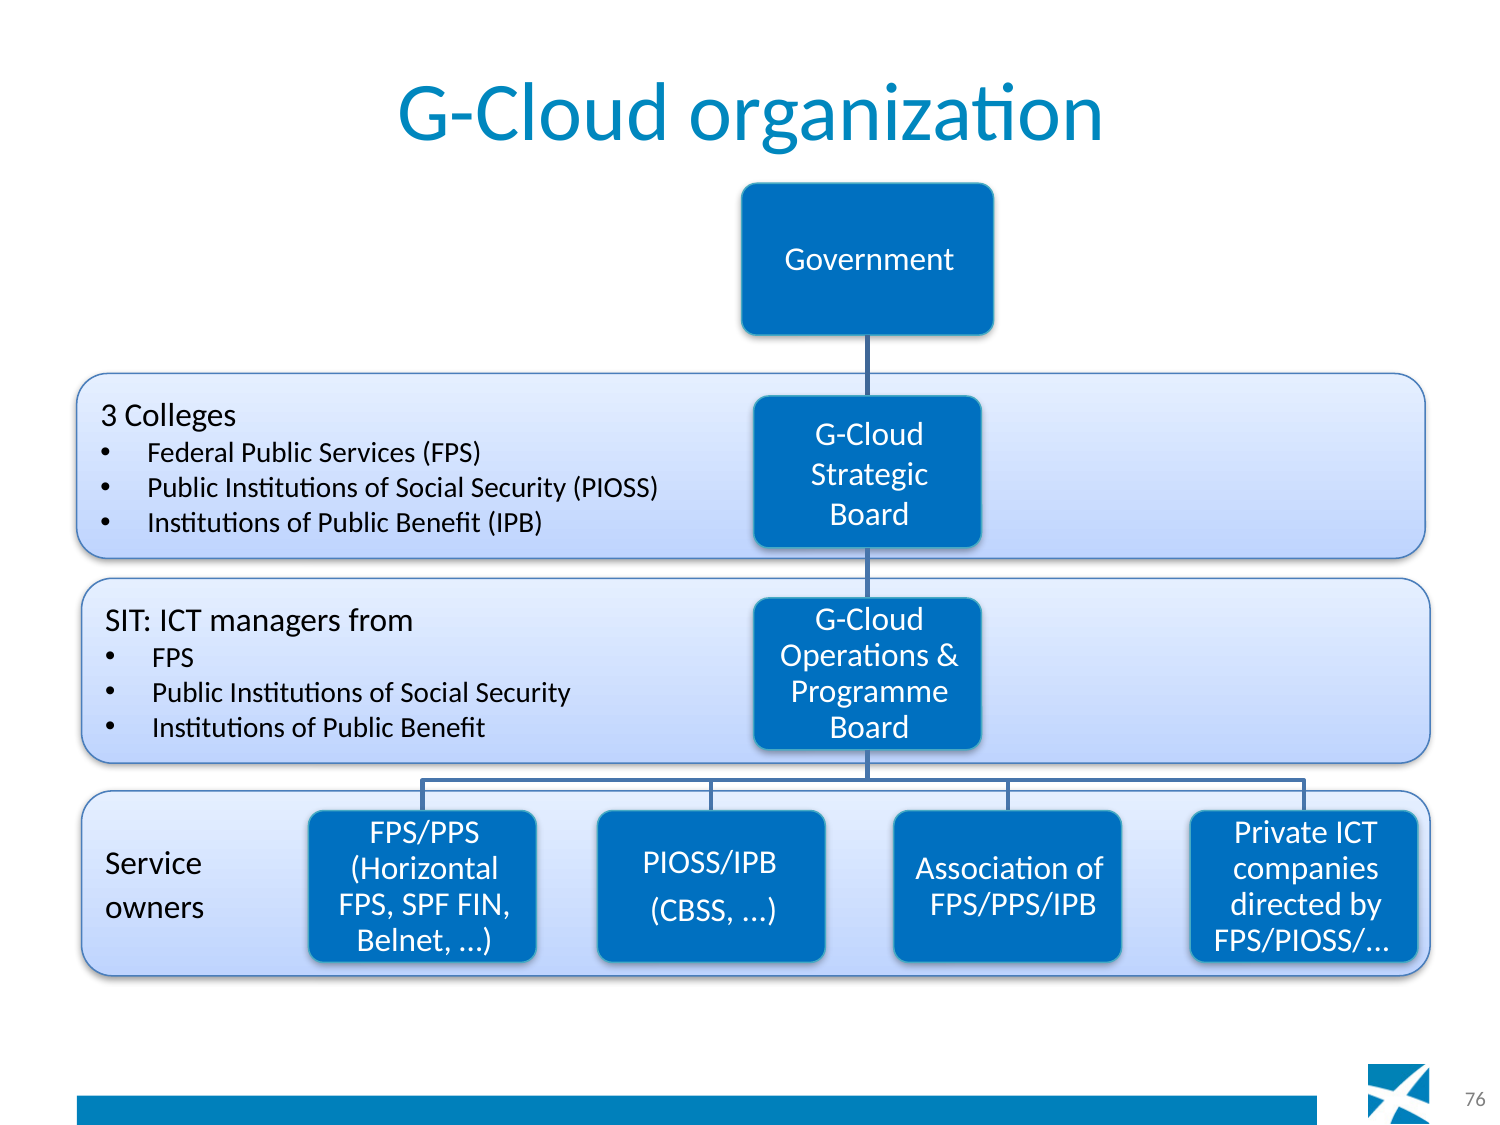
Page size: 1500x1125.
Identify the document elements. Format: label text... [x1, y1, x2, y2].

title G-Cloud organization [76, 30, 1427, 183]
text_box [308, 157, 1427, 1000]
slide_number 76 [1368, 1064, 1492, 1125]
text_box 3 Colleges Federal Public Services (FPS) Public Institutions of Social Security (PIOSS) Institutions of Public Benefit (IPB) [75, 372, 303, 560]
text_box SIT: ICT managers from FPS Public Institutions of Social Security Institutions of Public Benefit [80, 577, 303, 764]
text_box Service owners [80, 790, 303, 977]
